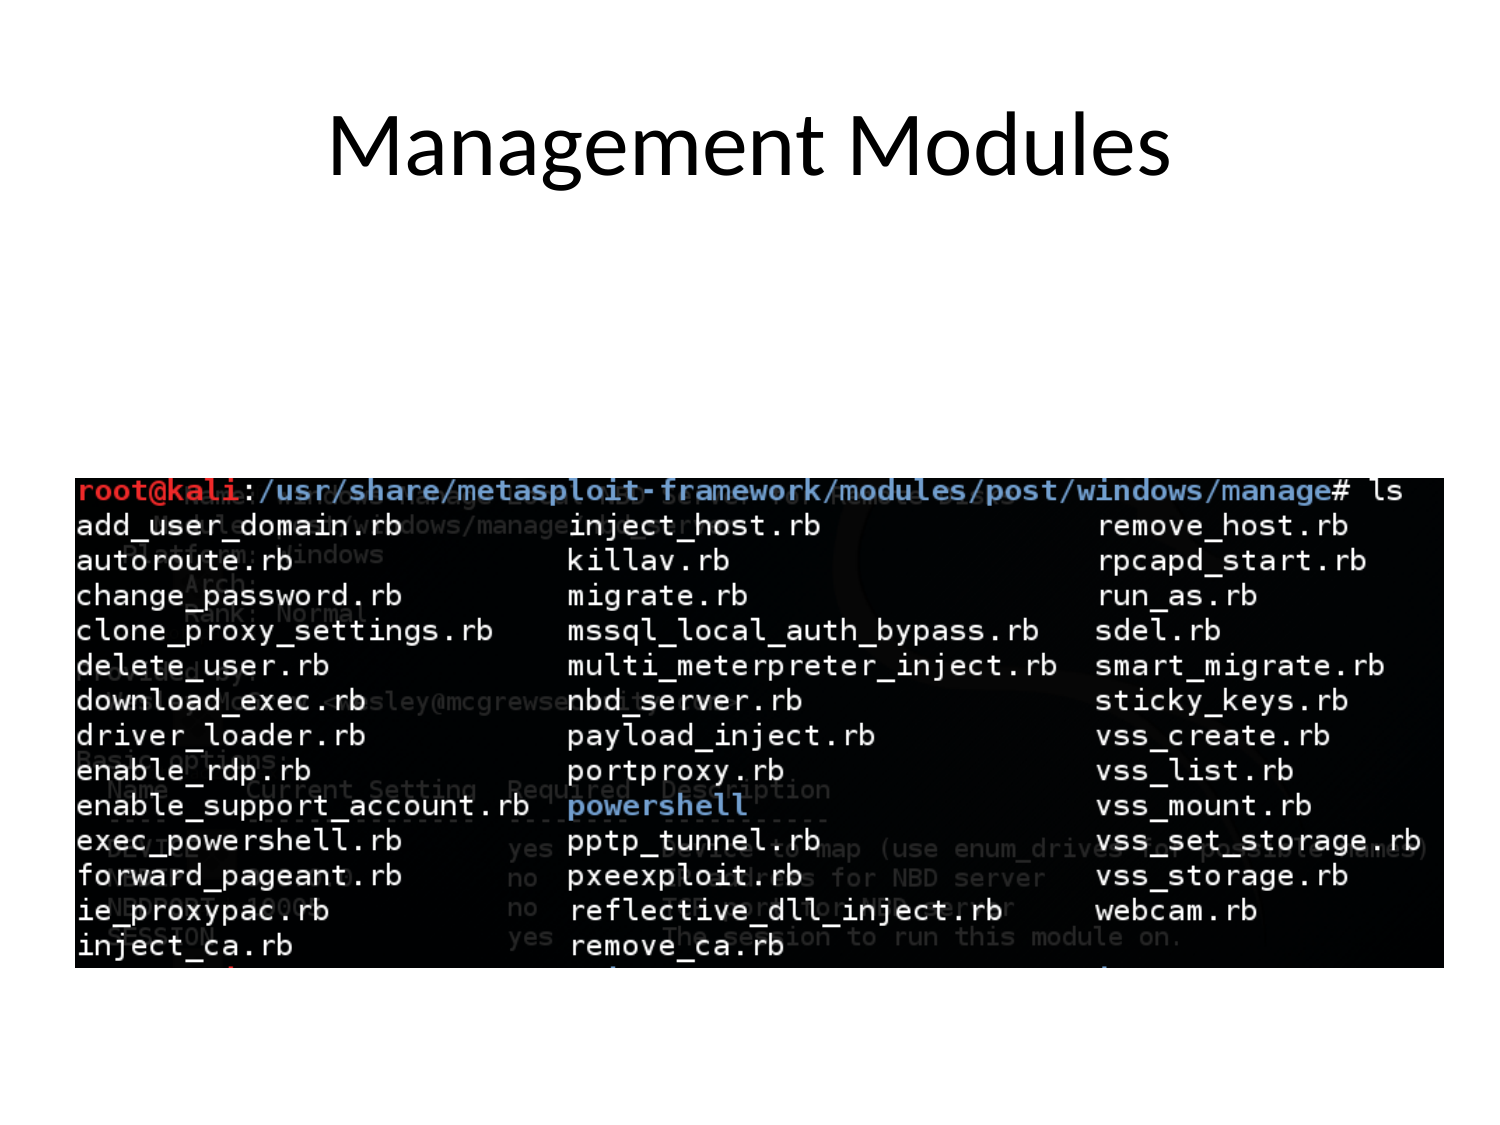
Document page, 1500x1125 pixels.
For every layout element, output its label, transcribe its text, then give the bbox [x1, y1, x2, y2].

title Management Modules [75, 45, 1425, 233]
picture [74, 477, 1445, 969]
